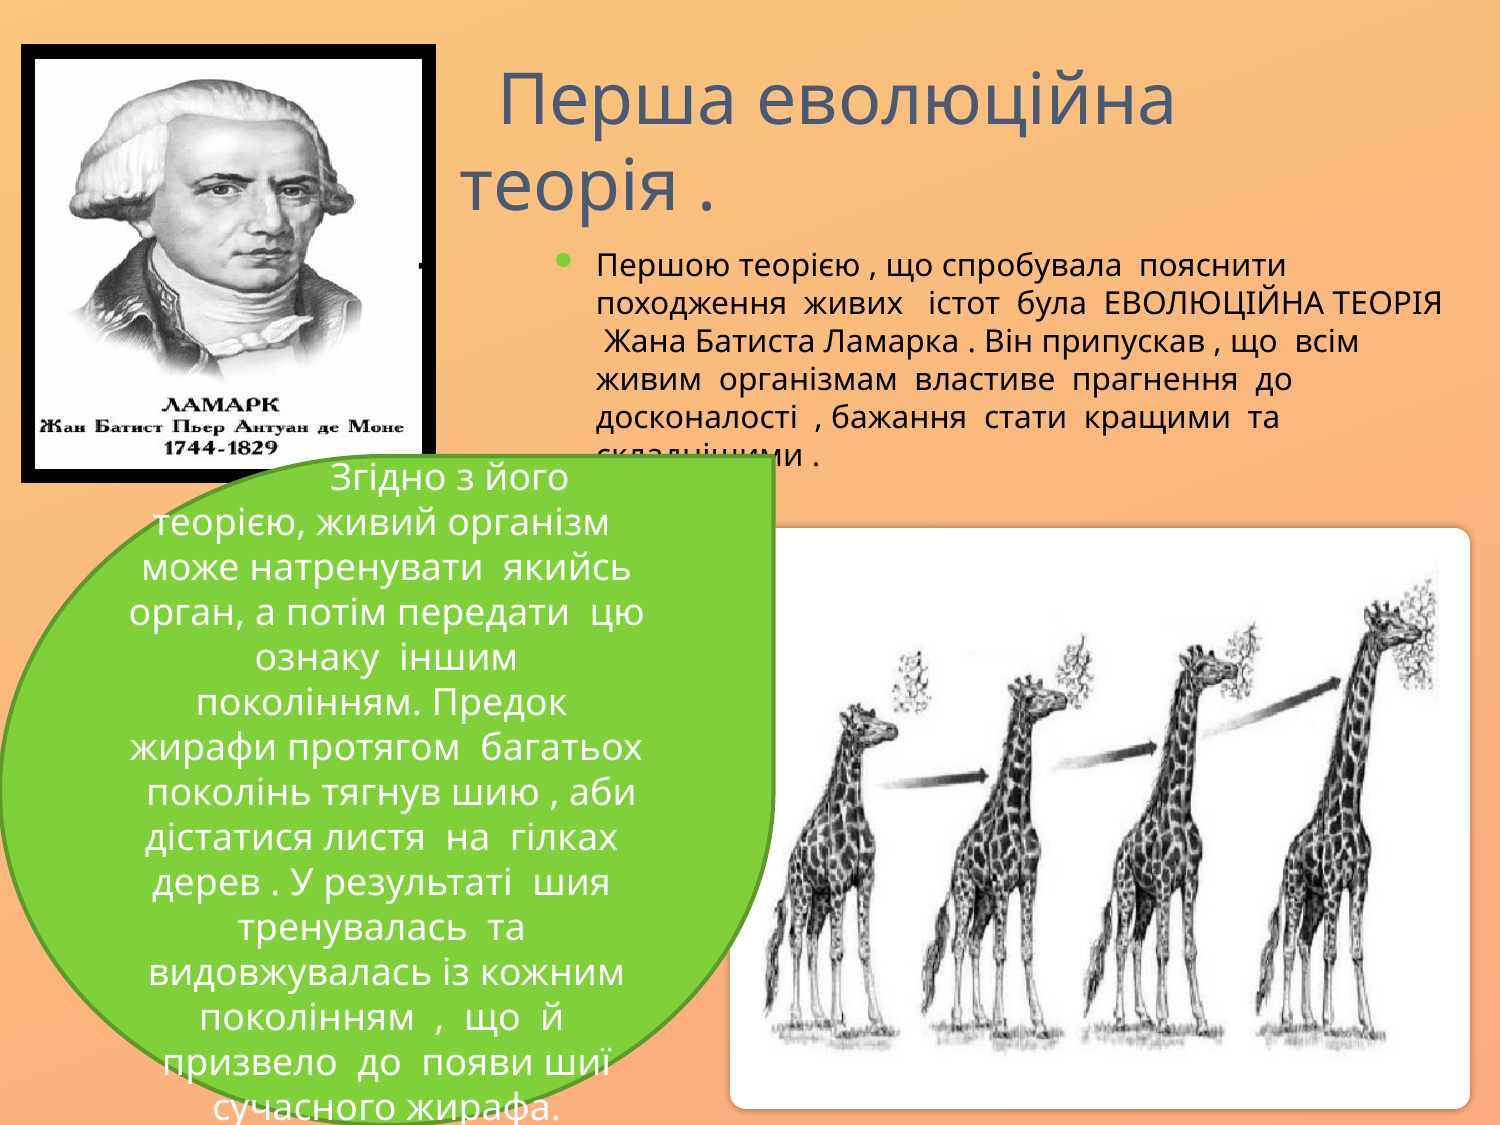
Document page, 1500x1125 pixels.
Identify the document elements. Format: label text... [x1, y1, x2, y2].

picture [34, 58, 422, 469]
title Перша еволюційна теорія . [445, 45, 1466, 233]
list Першою теорією , що спробувала пояснити походження живих істот була ЕВОЛЮЦІЙНА ТЕОРІЯ Жана Батиста Ламарка . Він припускав , що всім живим організмам властиве прагнення до досконалості , бажання стати кращими та складнішими . [527, 237, 1466, 481]
text_box Згідно з його теорією, живий організм може натренувати якийсь орган, а потім передати цю ознаку іншим поколінням. Предок жирафи протягом багатьох поколінь тягнув шию , аби дістатися листя на гілках дерев . У результаті шия тренувалась та видовжувалась із кожним поколінням , що й призвело до появи шиї сучасного жирафа. [0, 453, 776, 1125]
picture [761, 559, 1439, 1079]
